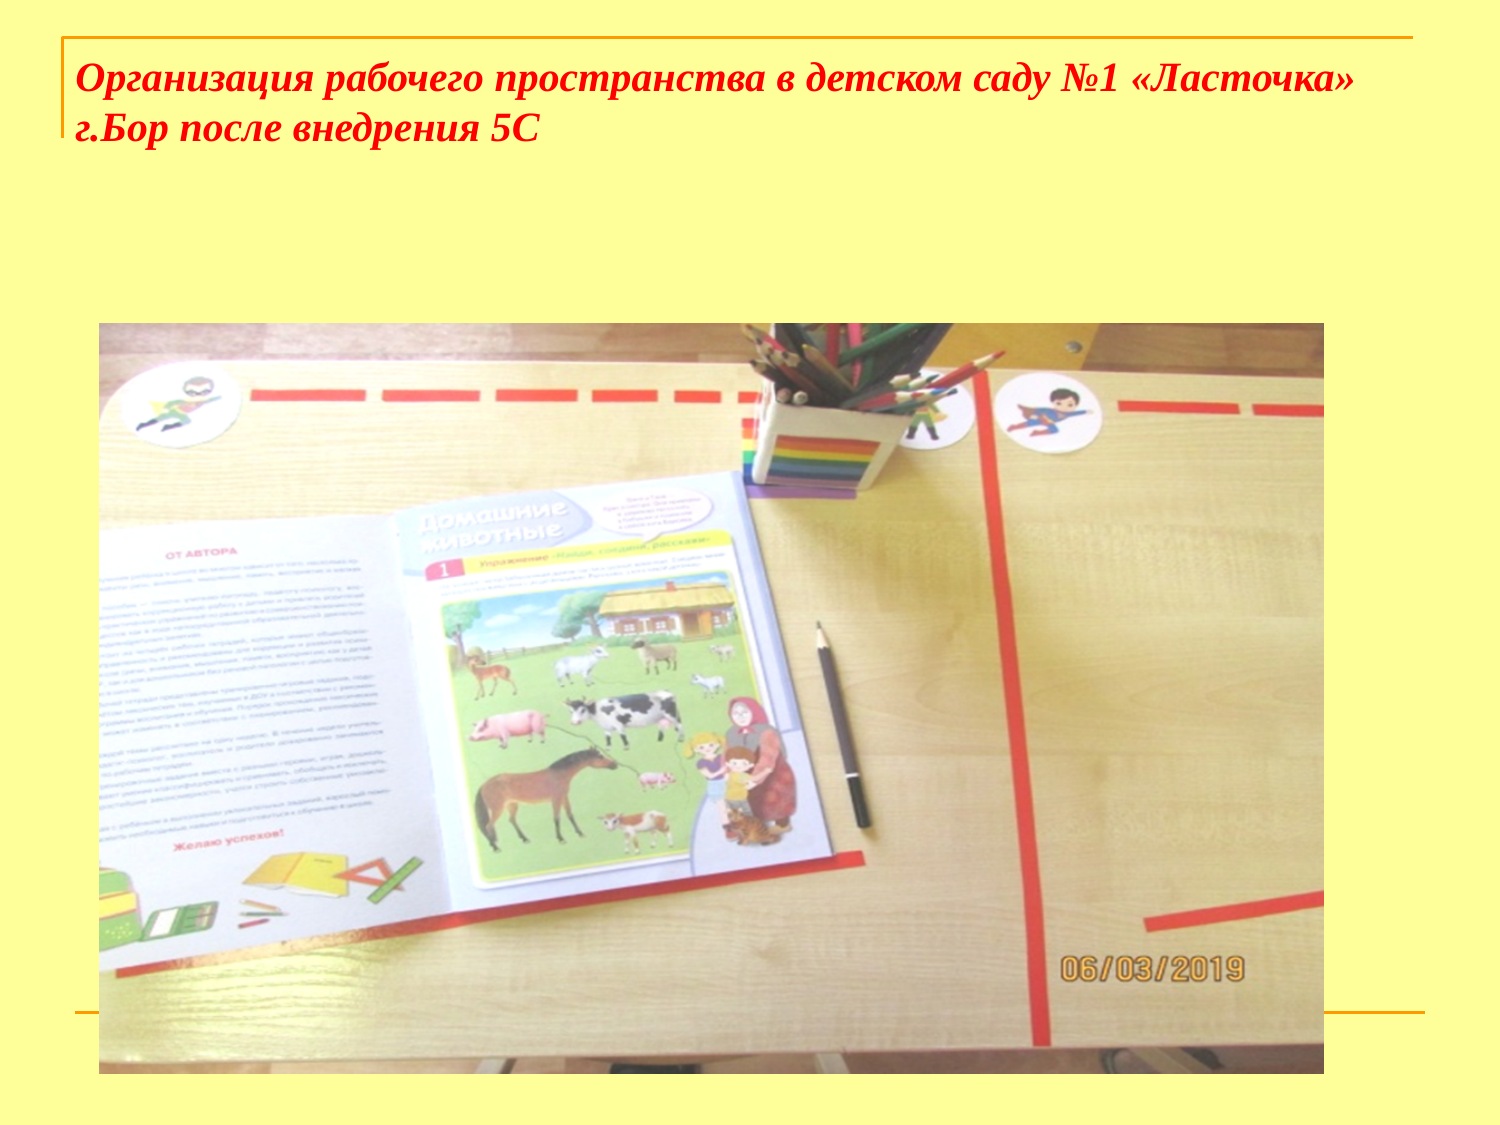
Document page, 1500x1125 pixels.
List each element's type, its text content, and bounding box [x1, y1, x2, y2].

title Организация рабочего пространства в детском саду №1 «Ласточка» г.Бор после внедрения 5С [75, 49, 1361, 151]
picture [99, 323, 1324, 1075]
